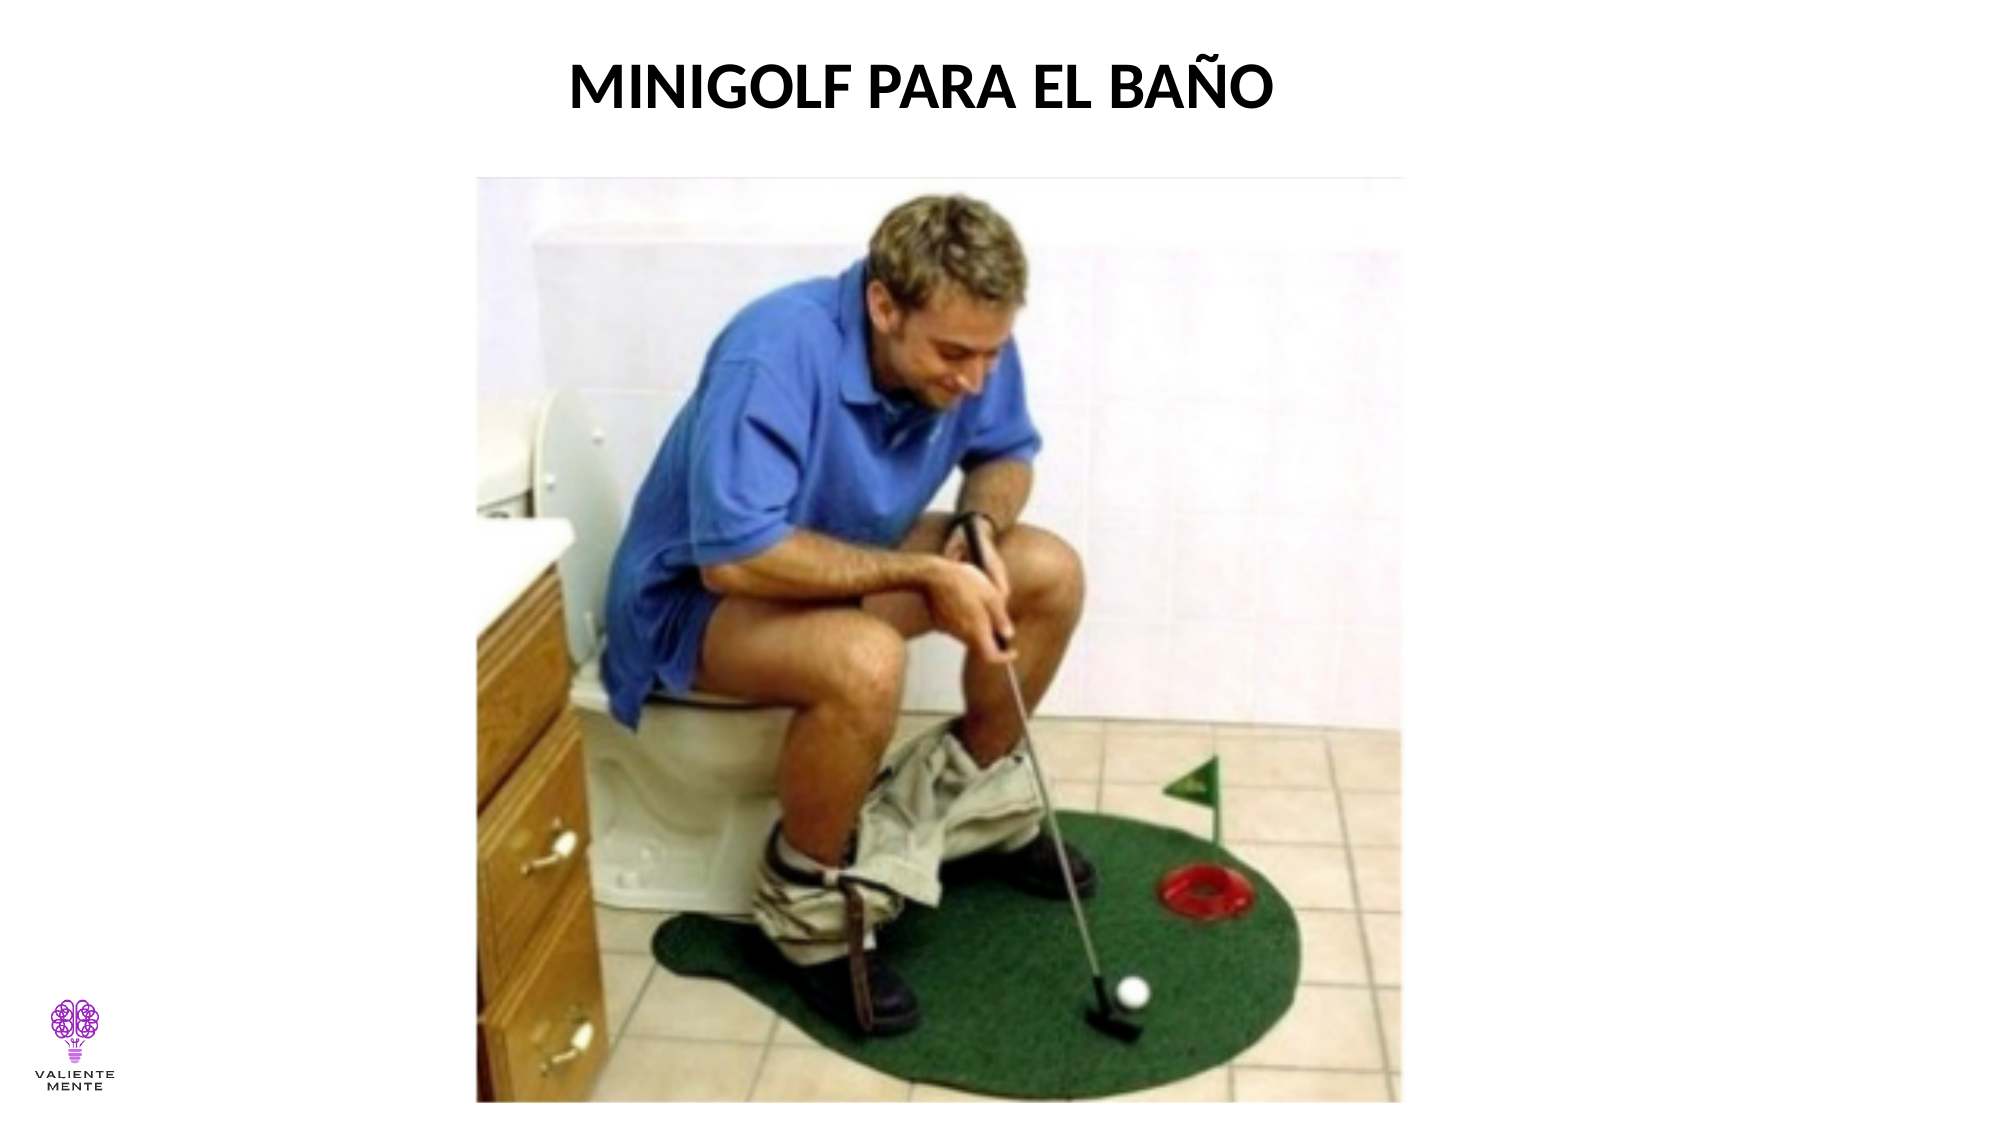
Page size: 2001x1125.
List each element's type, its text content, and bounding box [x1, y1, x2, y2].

text_box MINIGOLF PARA EL BAÑO [363, 34, 1481, 129]
picture [22, 990, 127, 1098]
picture [473, 177, 1408, 1103]
